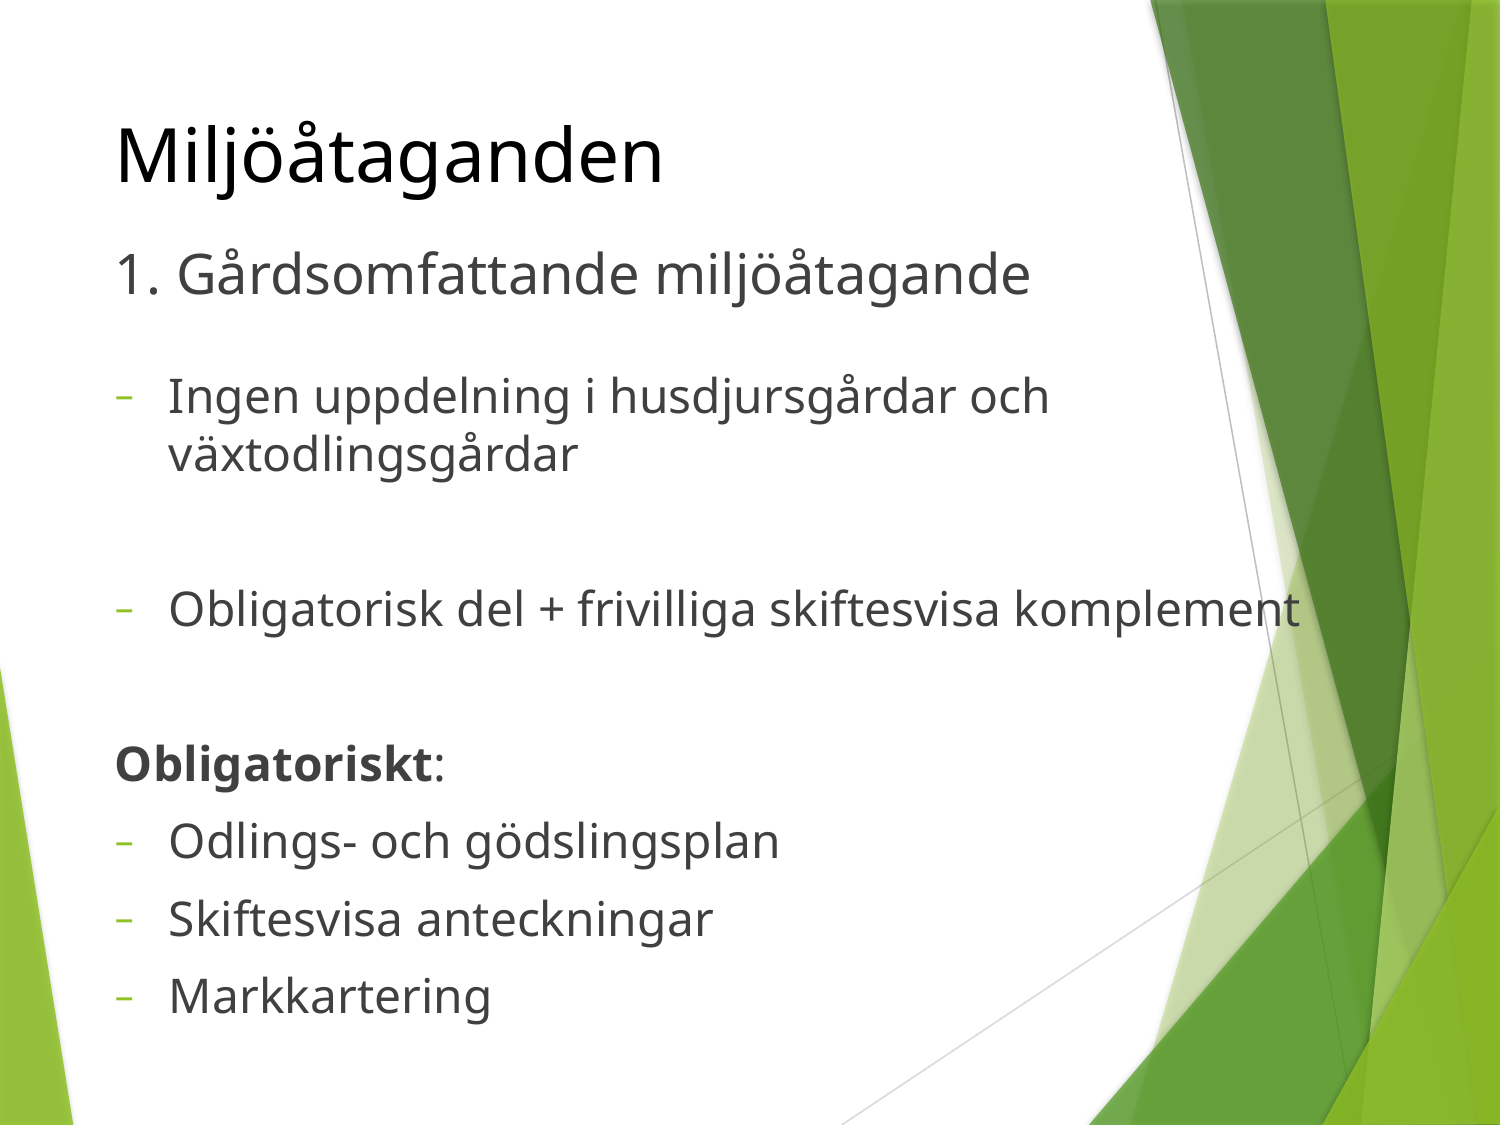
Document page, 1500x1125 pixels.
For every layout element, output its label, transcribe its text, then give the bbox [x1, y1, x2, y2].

list 1. Gårdsomfattande miljöåtagande Ingen uppdelning i husdjursgårdar och växtodlingsgårdar Obligatorisk del + frivilliga skiftesvisa komplement Obligatoriskt: Odlings- och gödslingsplan Skiftesvisa anteckningar Markkartering [99, 231, 1400, 1035]
title Miljöåtaganden [99, 99, 1142, 231]
